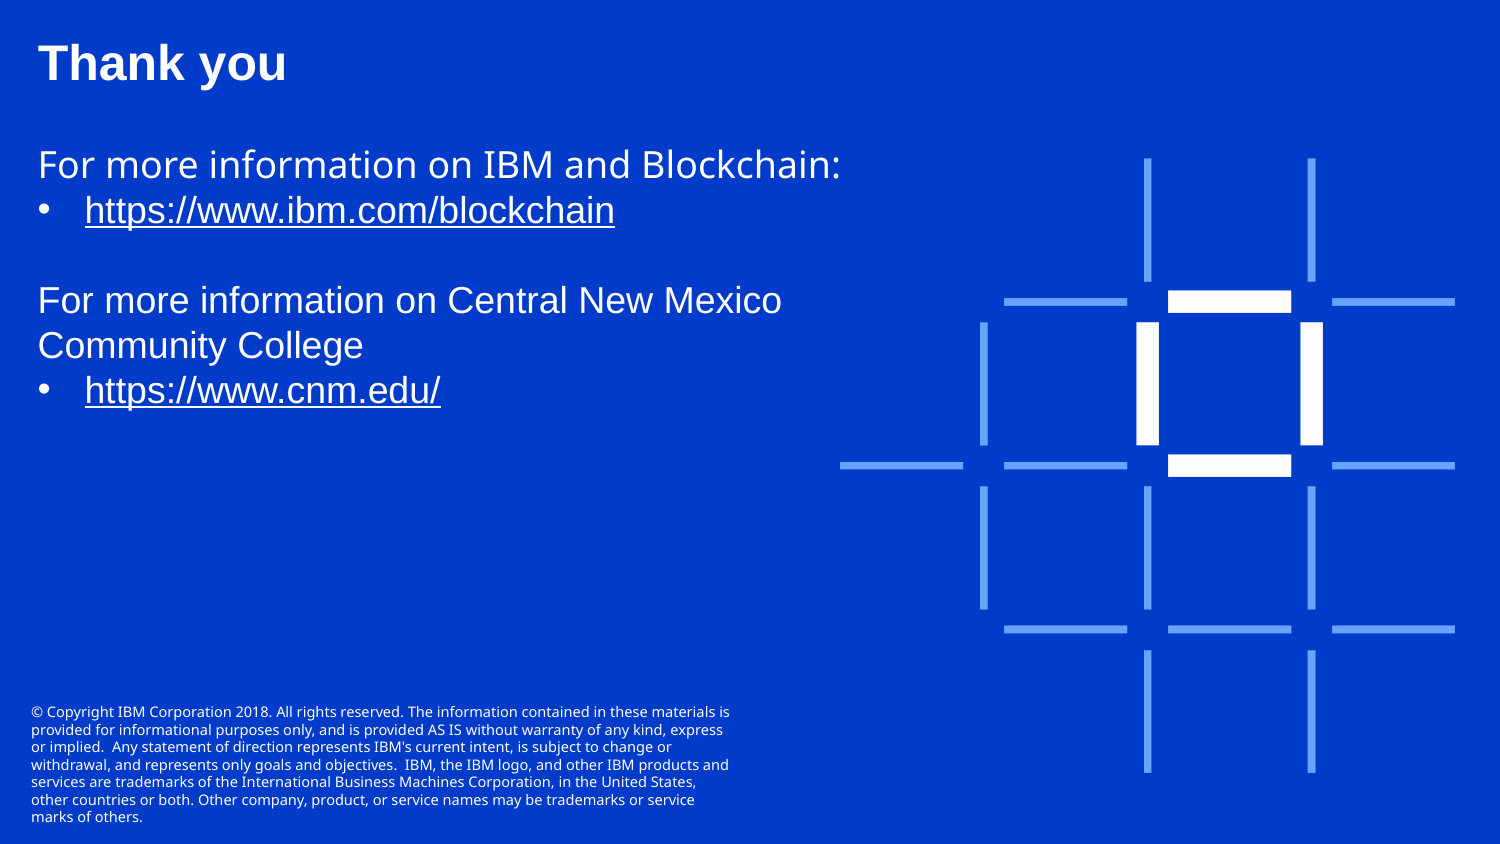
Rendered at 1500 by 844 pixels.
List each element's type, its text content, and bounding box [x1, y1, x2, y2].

picture [840, 158, 1455, 773]
list Thank you [22, 22, 1021, 105]
text_box © Copyright IBM Corporation 2018. All rights reserved. The information contained in these materials is provided for informational purposes only, and is provided AS IS without warranty of any kind, express or implied. Any statement of direction represents IBM's current intent, is subject to change or withdrawal, and represents only goals and objectives. IBM, the IBM logo, and other IBM products and services are trademarks of the International Business Machines Corporation, in the United States, other countries or both. Other company, product, or service names may be trademarks or service marks of others. [31, 703, 734, 827]
text_box For more information on IBM and Blockchain: https://www.ibm.com/blockchain For more information on Central New Mexico Community College https://www.cnm.edu/ [22, 134, 894, 419]
